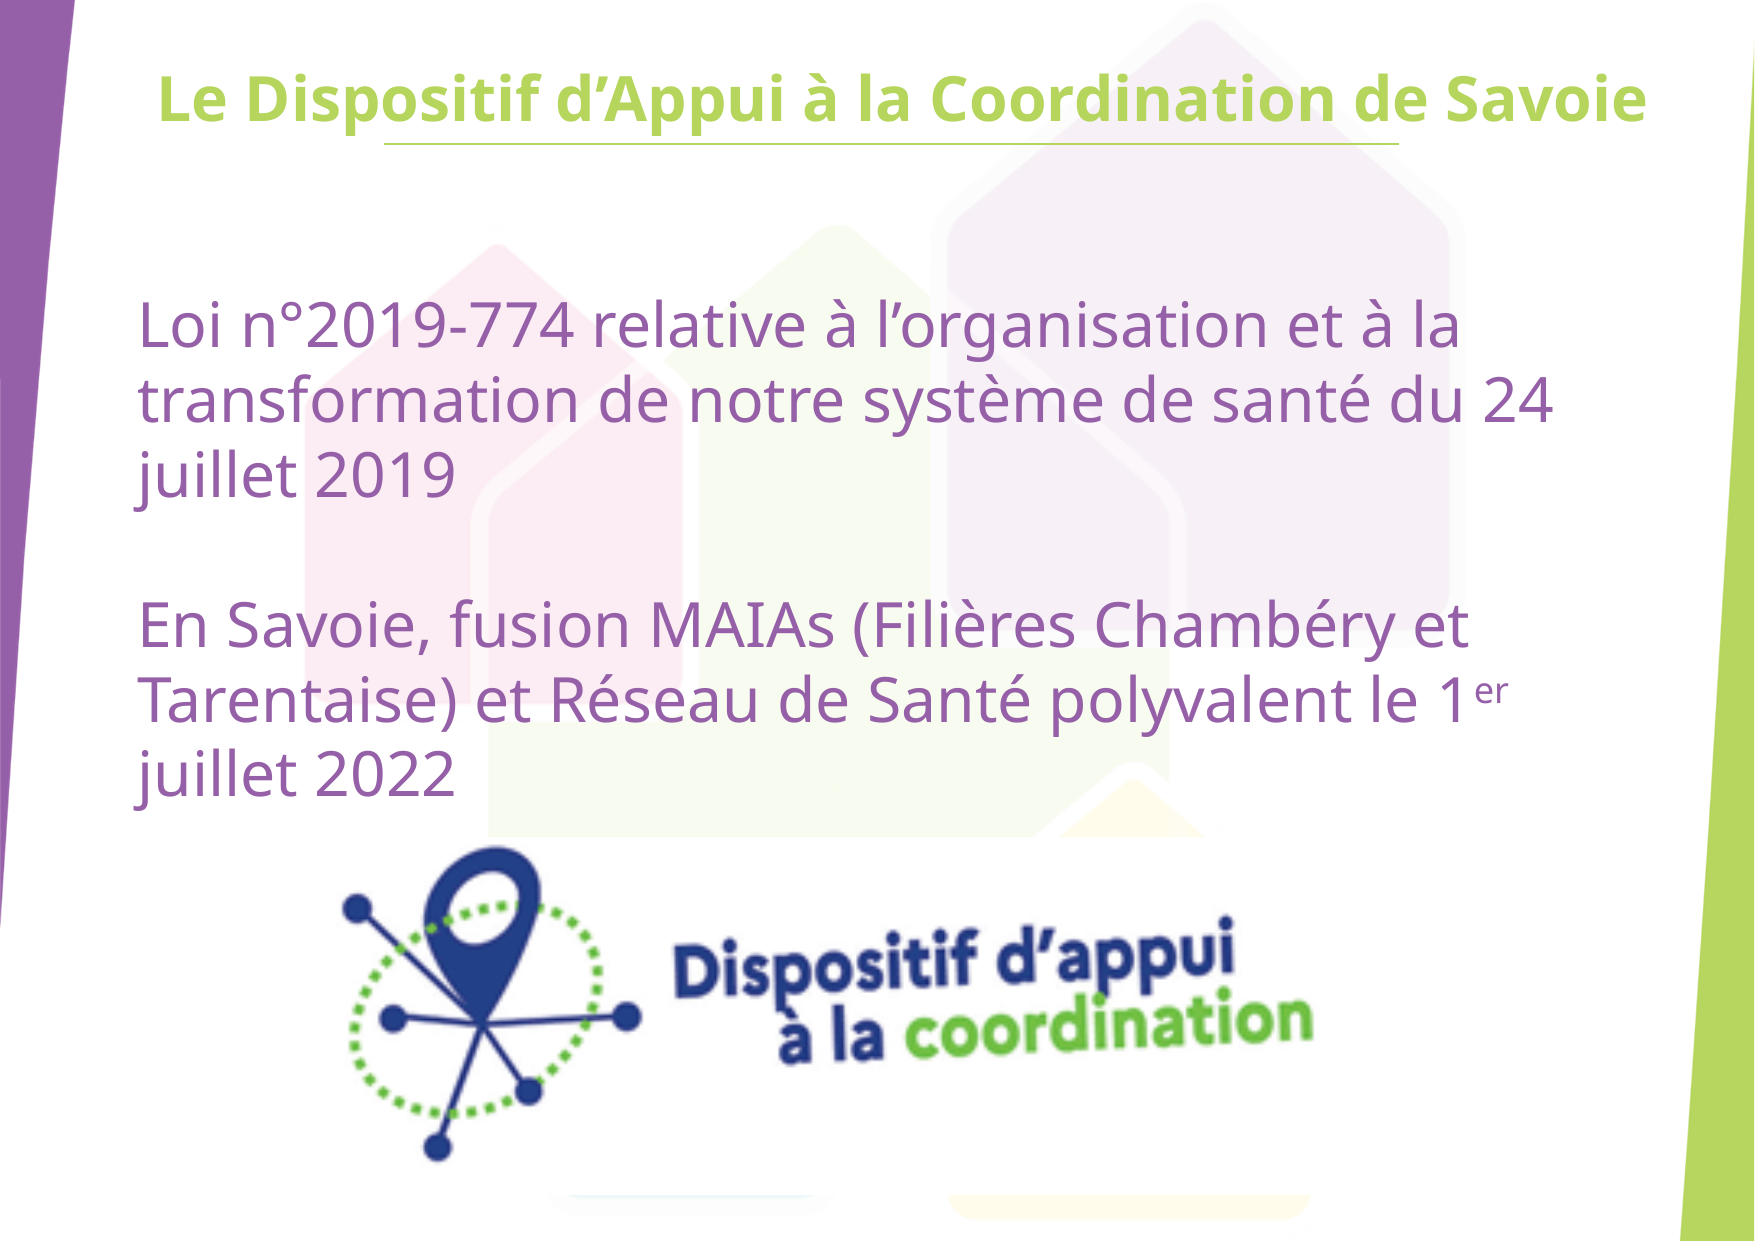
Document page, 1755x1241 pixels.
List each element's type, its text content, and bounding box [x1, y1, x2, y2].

title Le Dispositif d’Appui à la Coordination de Savoie [64, 56, 1740, 266]
text_box Loi n°2019-774 relative à l’organisation et à la transformation de notre système de santé du 24 juillet 2019 En Savoie, fusion MAIAs (Filières Chambéry et Tarentaise) et Réseau de Santé polyvalent le 1er juillet 2022 [135, 282, 1653, 810]
picture [0, 0, 1755, 1241]
